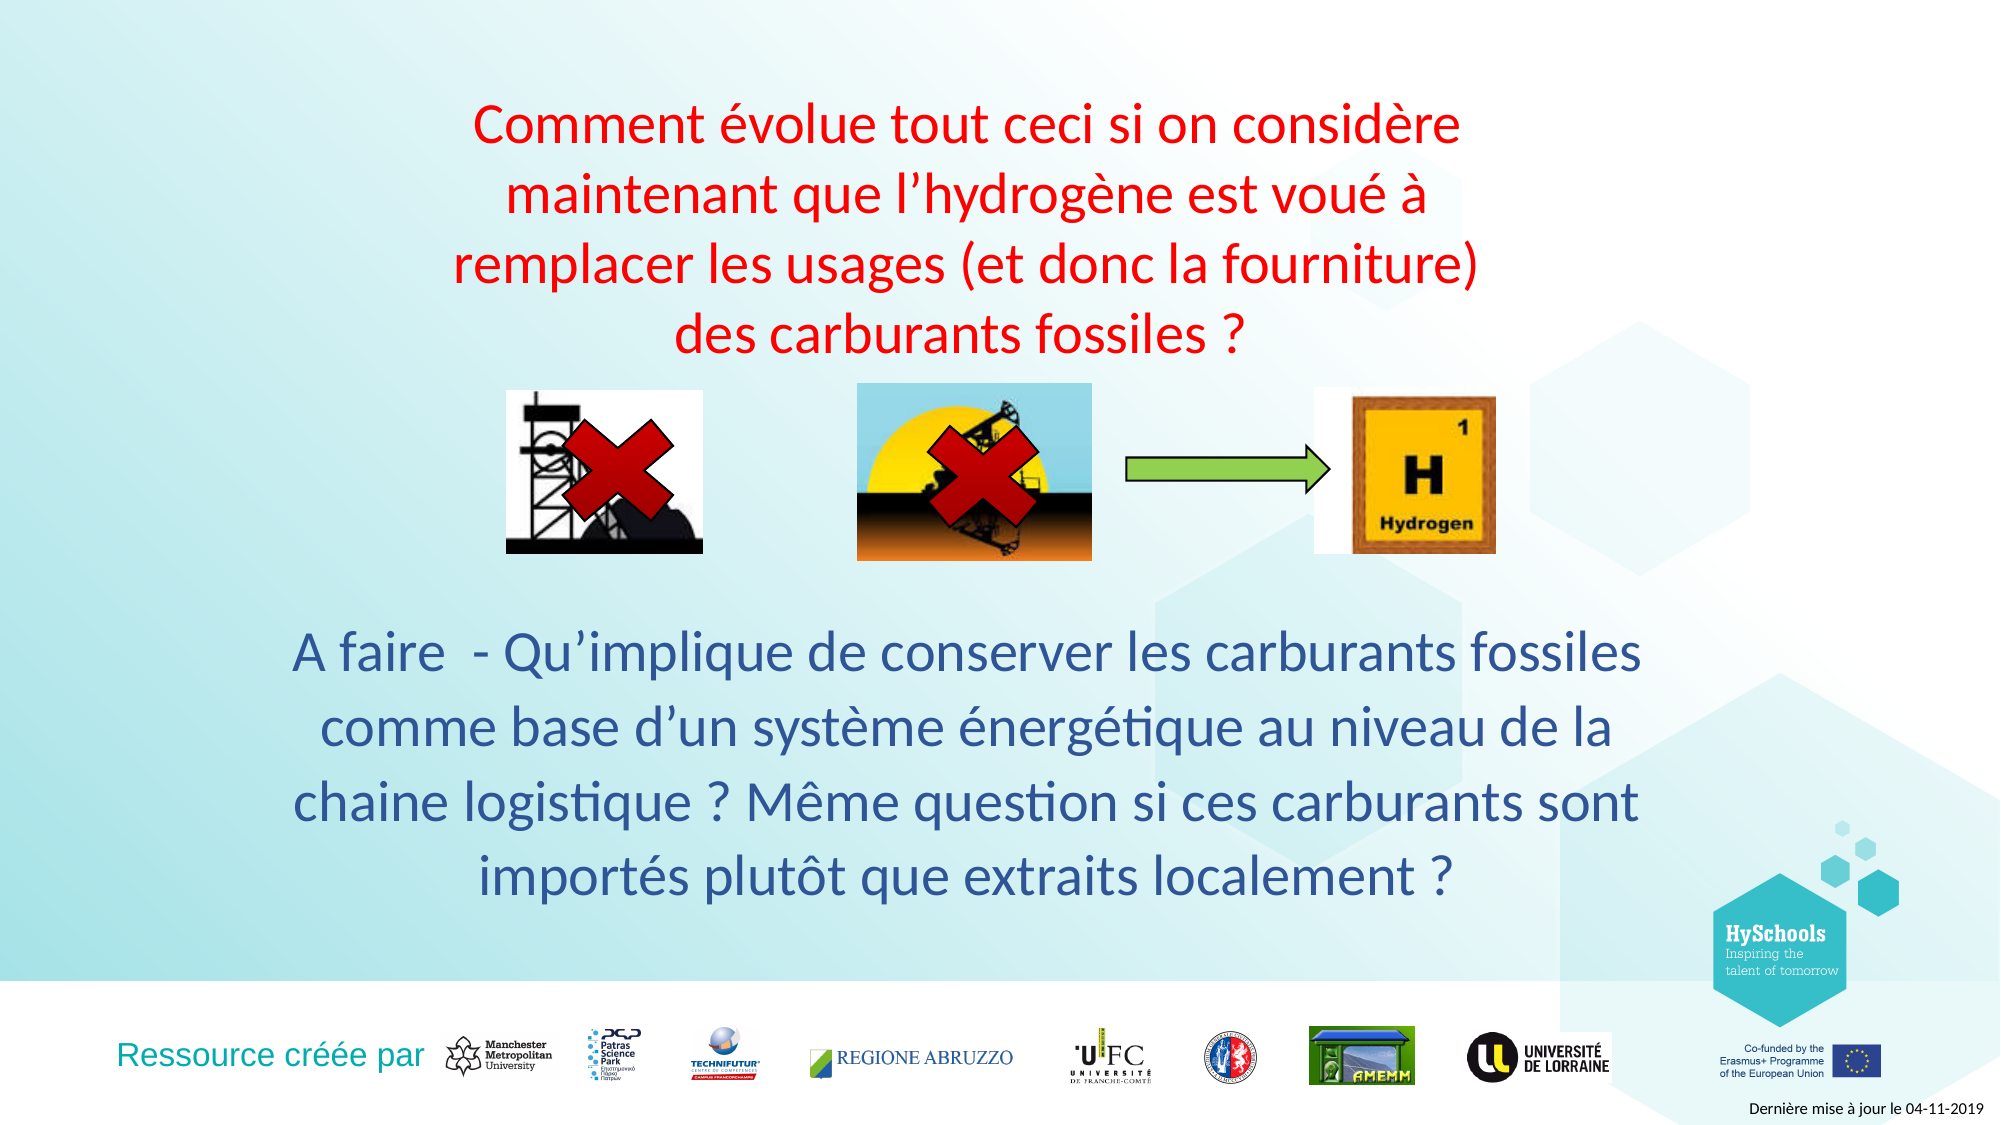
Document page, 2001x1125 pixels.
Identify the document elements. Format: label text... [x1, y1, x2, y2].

text_box Comment évolue tout ceci si on considère maintenant que l’hydrogène est voué à remplacer les usages (et donc la fourniture) des carburants fossiles ? [393, 77, 1542, 373]
picture [0, 0, 2000, 1125]
text_box A faire - Qu’implique de conserver les carburants fossiles comme base d’un système énergétique au niveau de la chaine logistique ? Même question si ces carburants sont importés plutôt que extraits localement ? [257, 600, 1678, 915]
text_box Dernière mise à jour le 04-11-2019 [1734, 1089, 2000, 1125]
text_box [1125, 443, 1314, 495]
